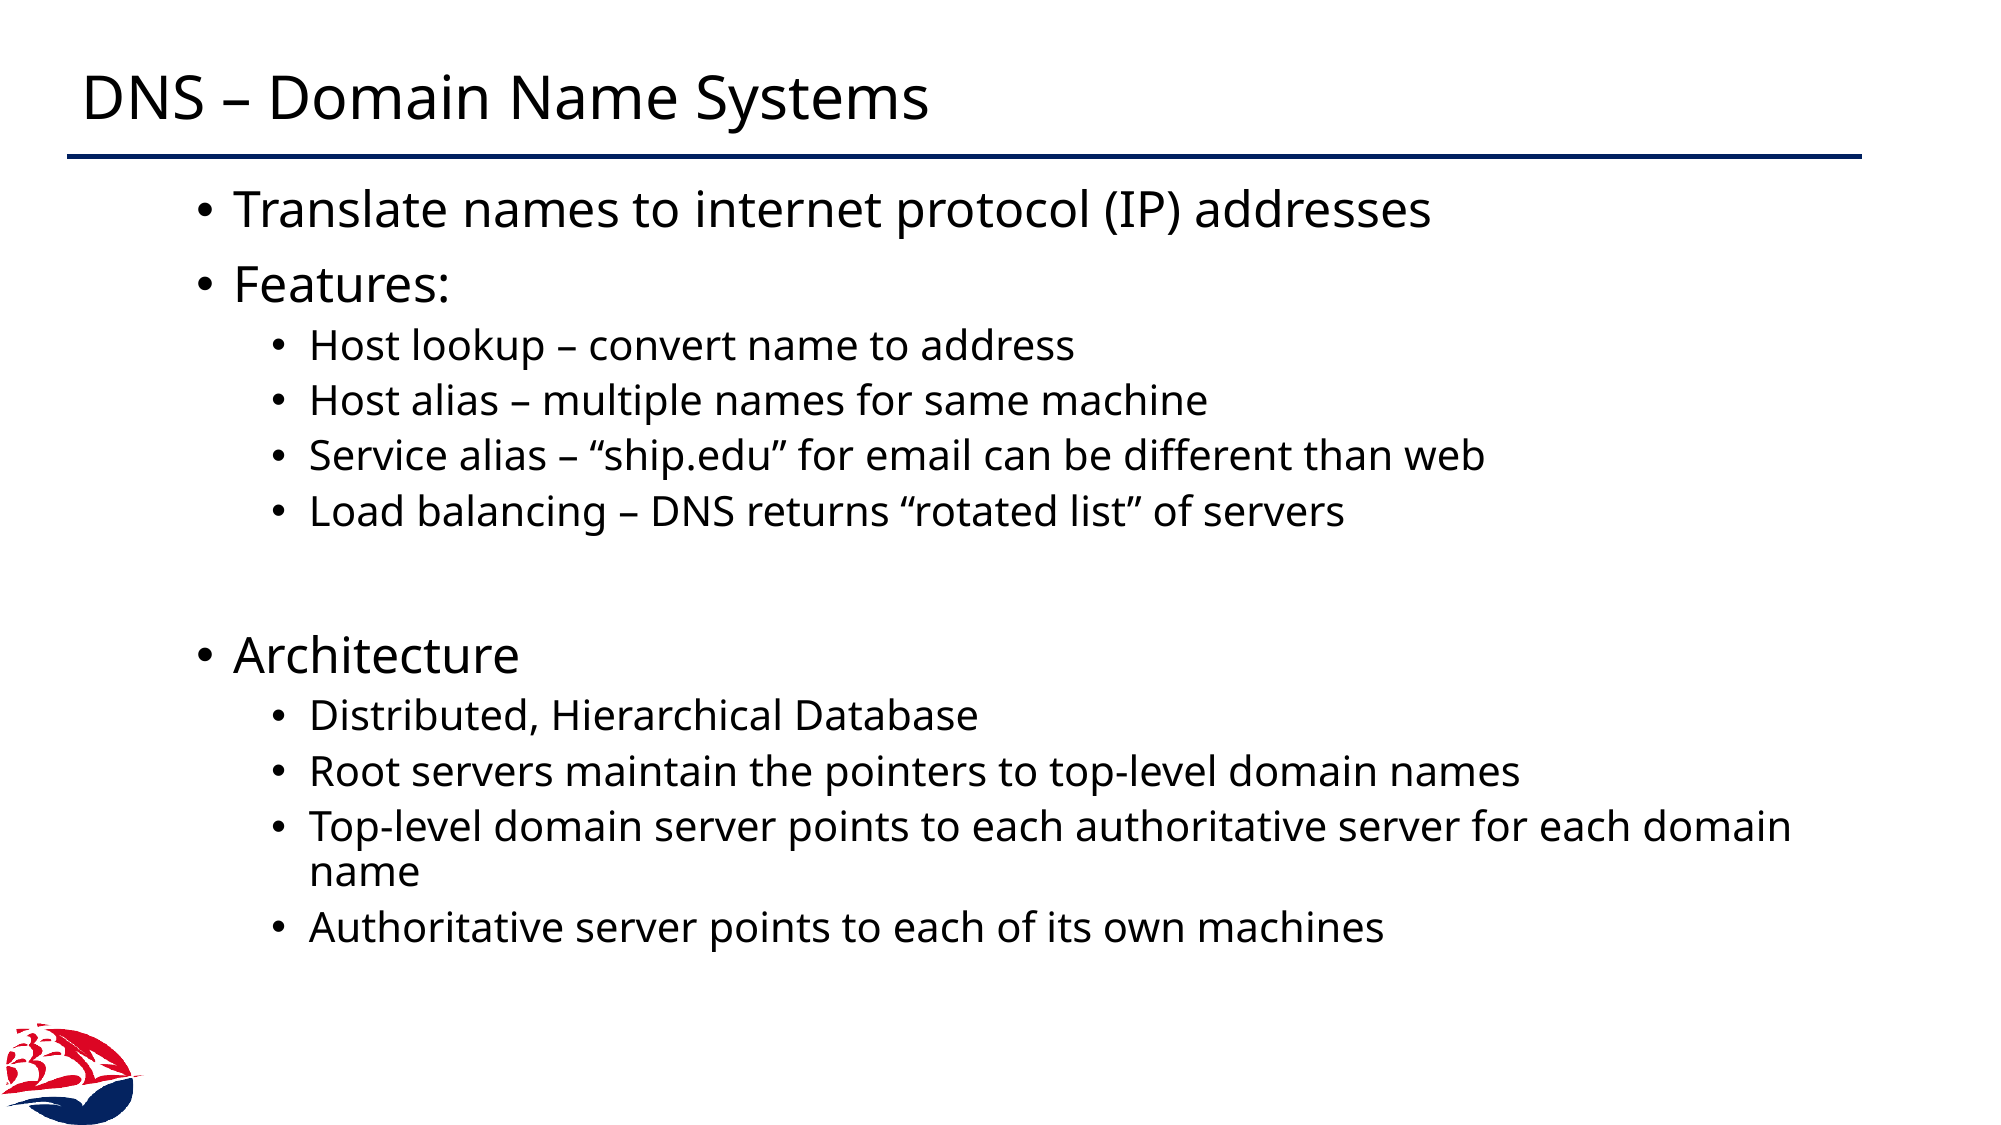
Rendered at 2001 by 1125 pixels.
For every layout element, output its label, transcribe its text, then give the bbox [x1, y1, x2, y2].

picture [0, 1023, 149, 1125]
list Translate names to internet protocol (IP) addresses Features: Host lookup – convert name to address Host alias – multiple names for same machine Service alias – “ship.edu” for email can be different than web Load balancing – DNS returns “rotated list” of servers Architecture Distributed, Hierarchical Database Root servers maintain the pointers to top-level domain names Top-level domain server points to each authoritative server for each domain name Authoritative server points to each of its own machines [181, 177, 1863, 1014]
title DNS – Domain Name Systems [66, 59, 1863, 141]
